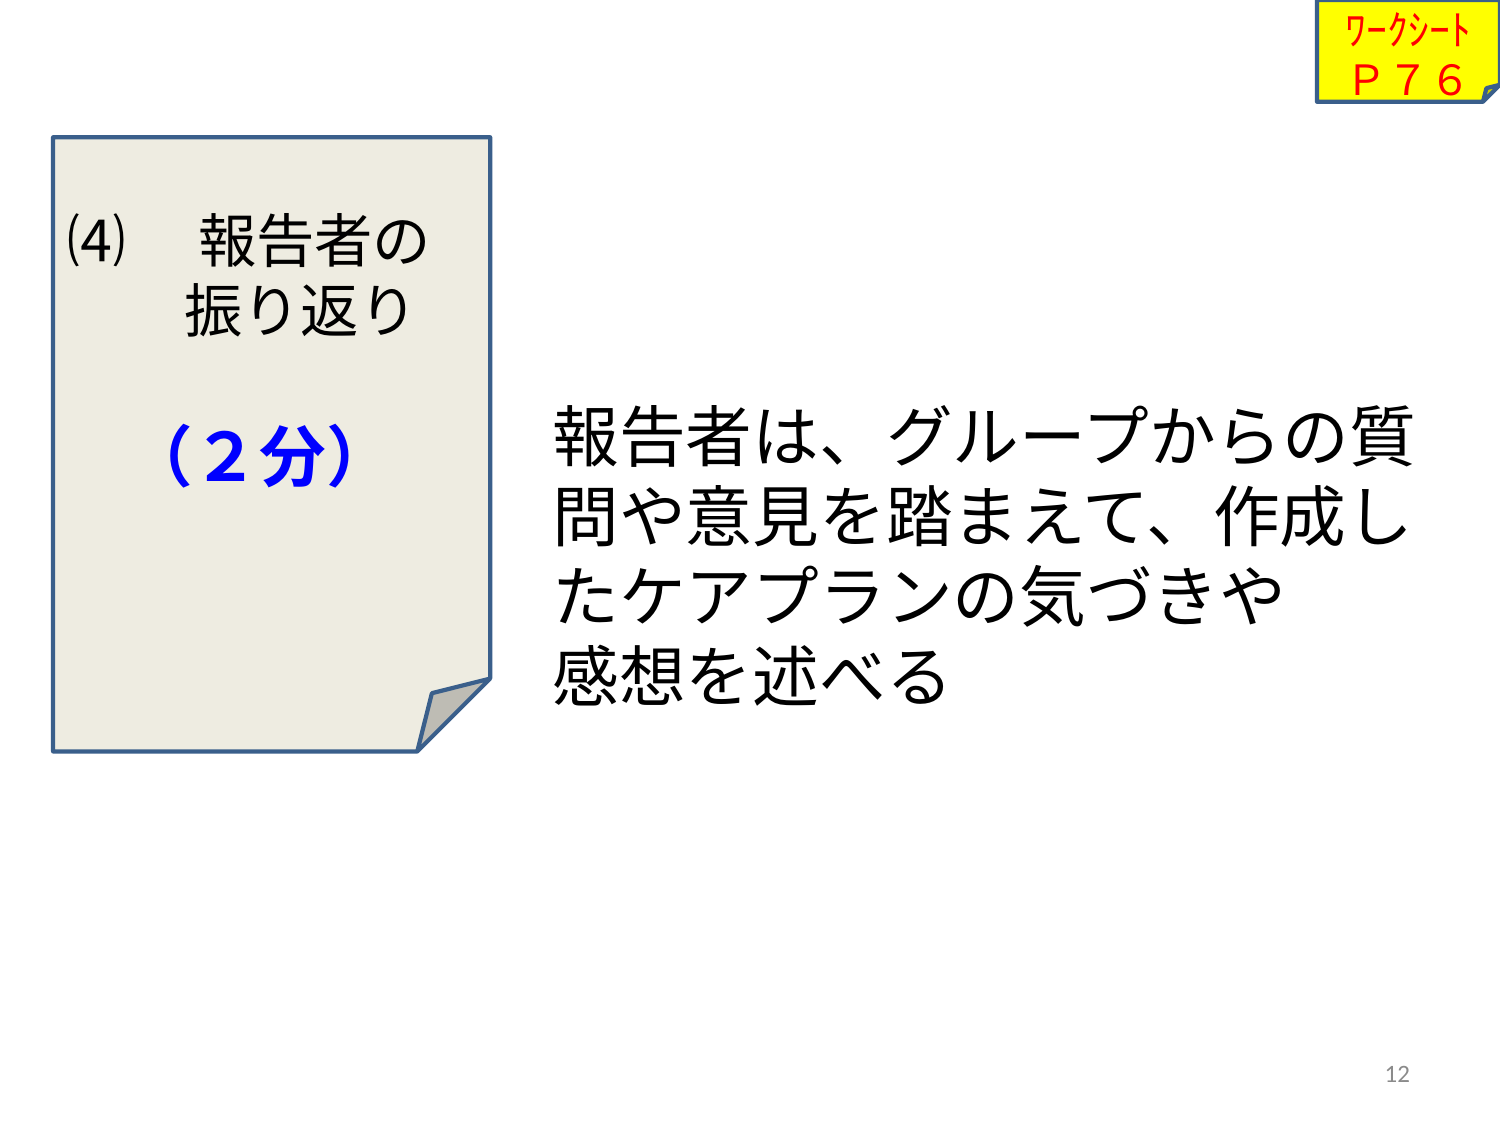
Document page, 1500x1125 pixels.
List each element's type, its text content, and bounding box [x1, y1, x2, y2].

text_box ⑷ 報告者の 振り返り （２分） [50, 135, 493, 754]
slide_number 12 [1074, 1042, 1425, 1103]
text_box ﾜｰｸｼｰﾄ Ｐ７６ [1314, 0, 1500, 104]
text_box 報告者は、グループからの質問や意見を踏まえて、作成したケアプランの気づきや 感想を述べる [537, 387, 1435, 722]
